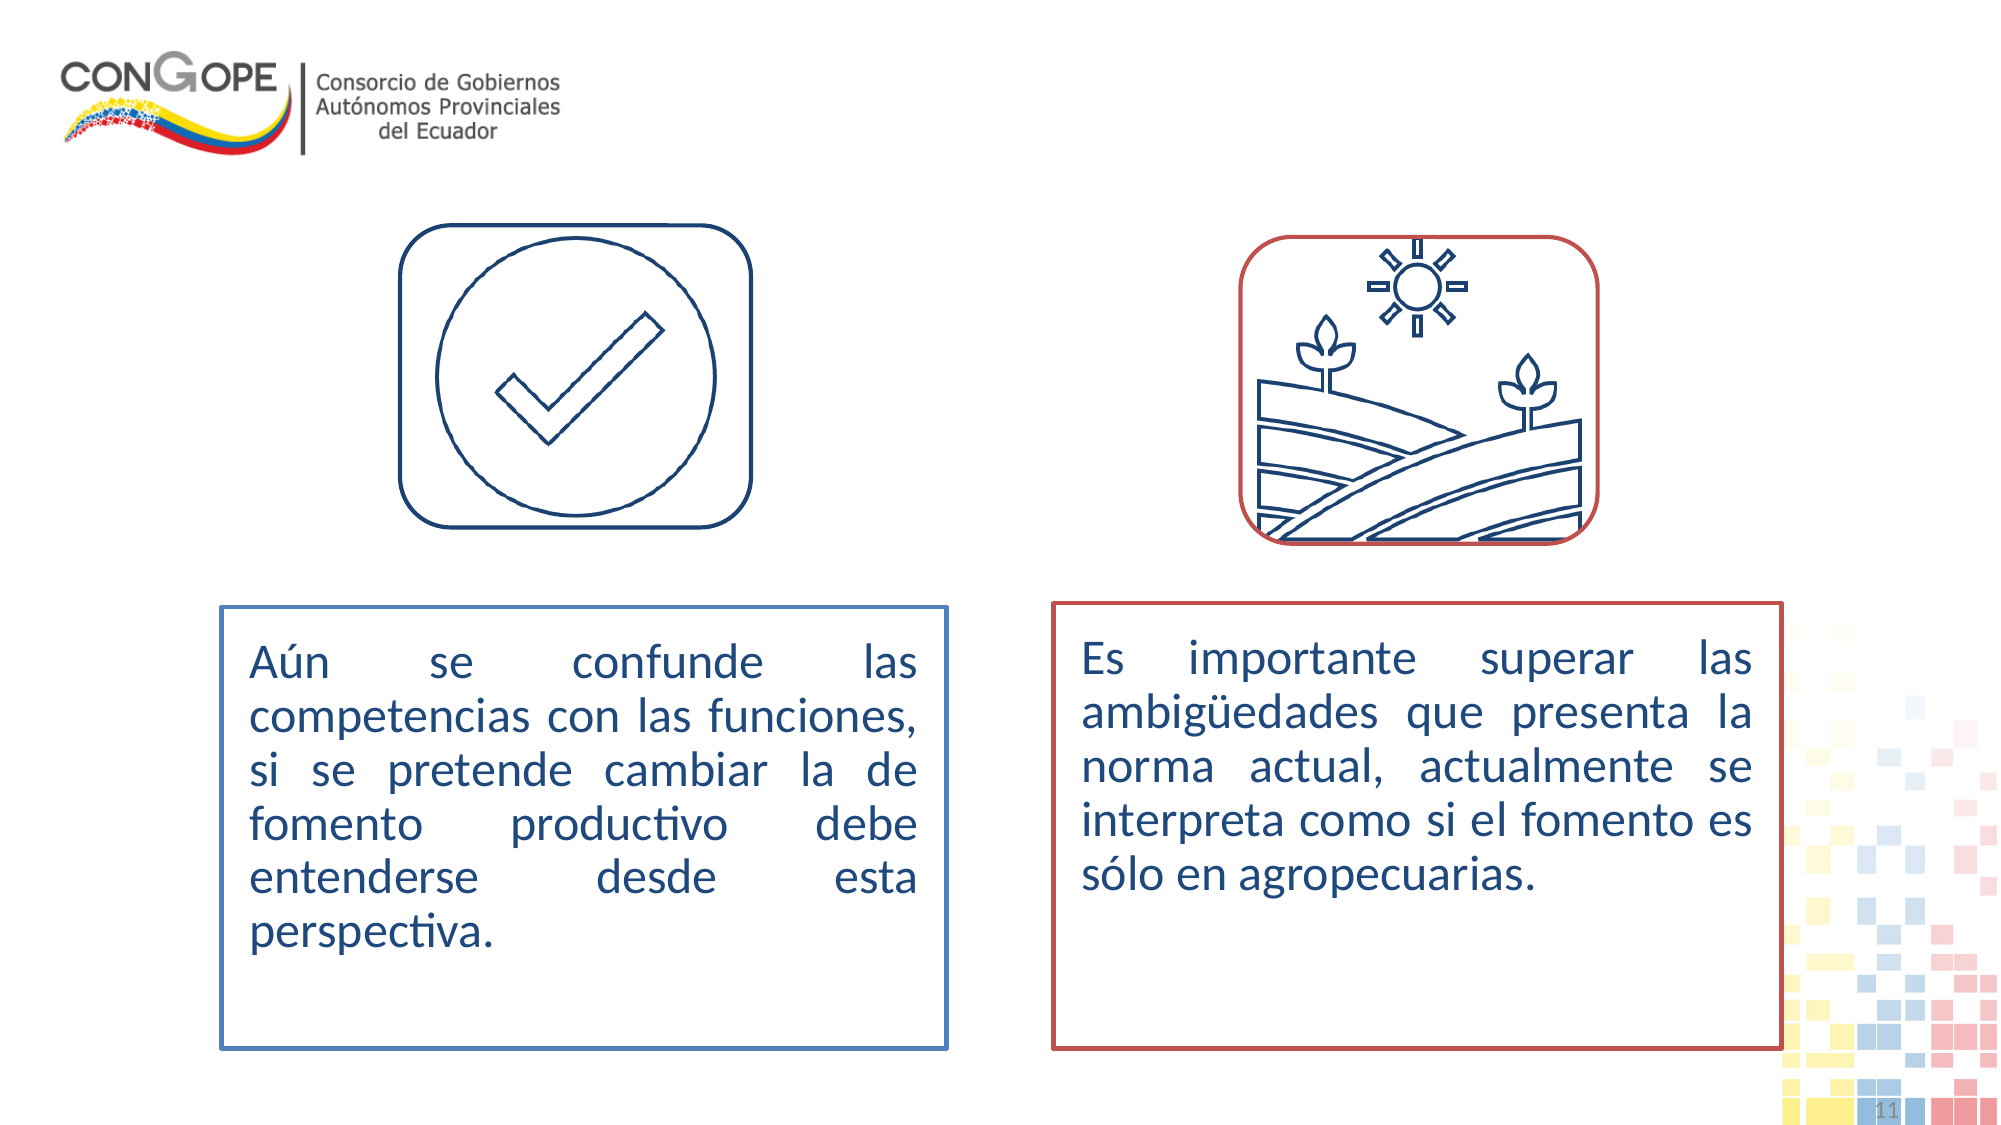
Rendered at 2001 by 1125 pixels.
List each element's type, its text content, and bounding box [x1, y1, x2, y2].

slide_number 11 [1447, 1090, 1915, 1125]
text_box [136, 200, 1922, 1079]
picture [0, 0, 2000, 1125]
